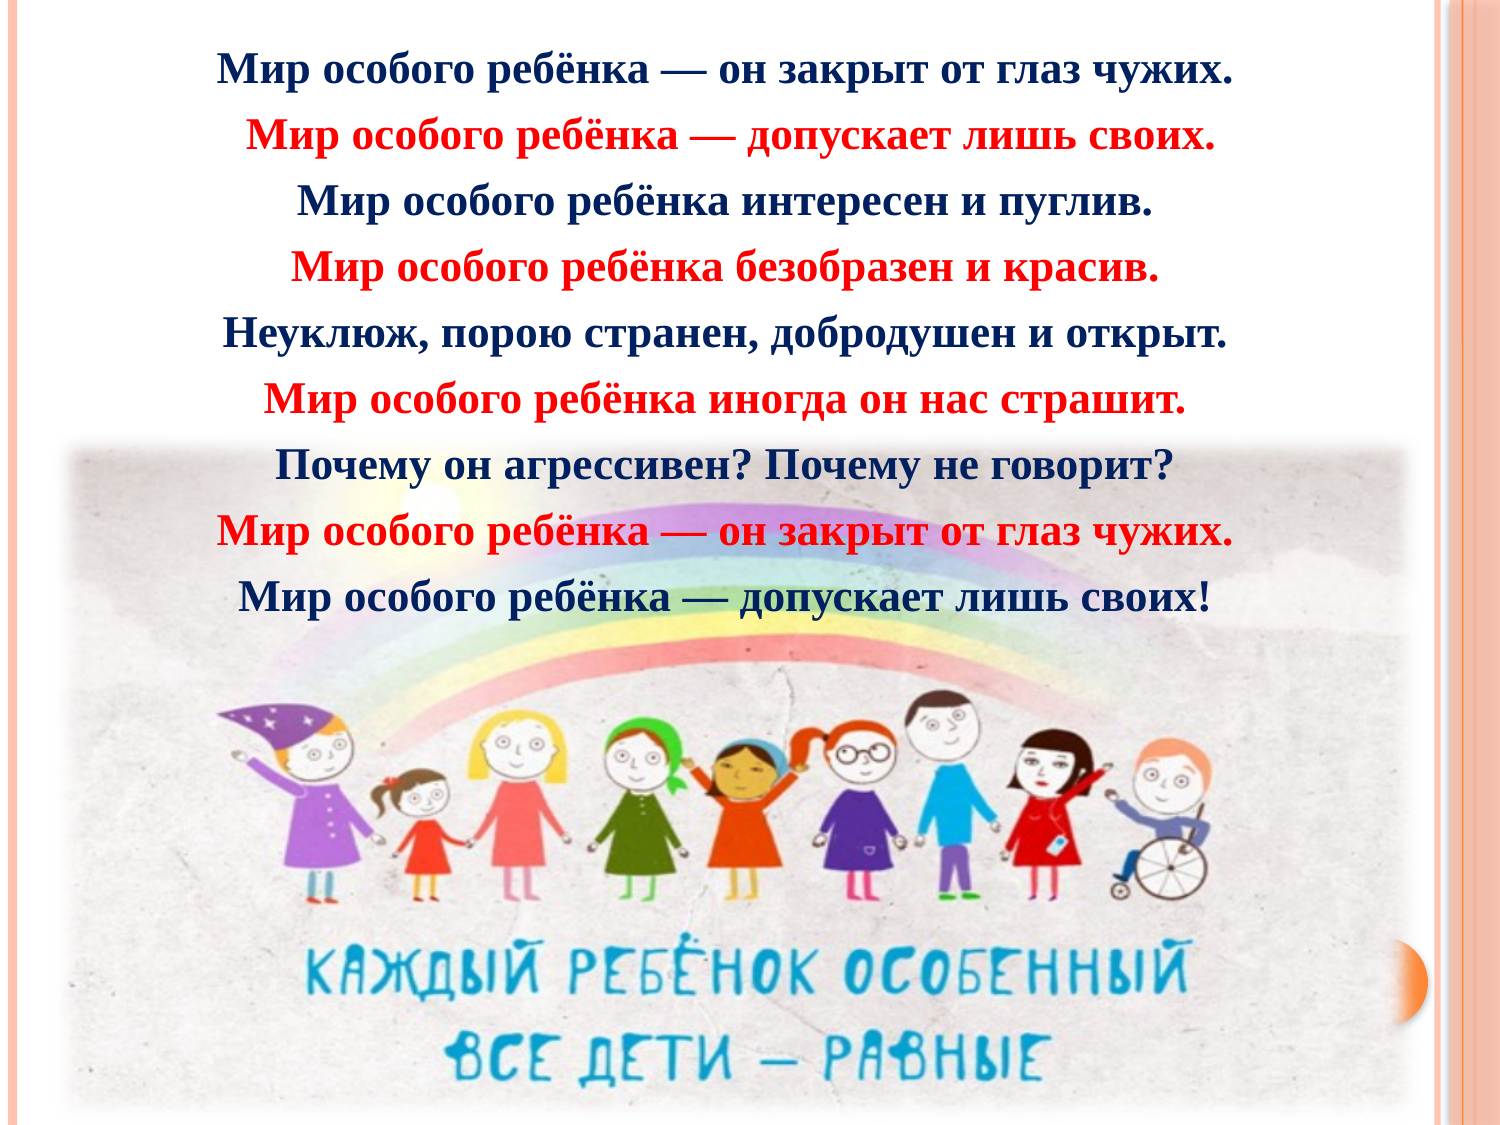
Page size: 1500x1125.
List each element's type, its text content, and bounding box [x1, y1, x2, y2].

picture [52, 432, 1424, 1125]
list Мир особого ребёнка — он закрыт от глаз чужих. Мир особого ребёнка — допускает лишь своих. Мир особого ребёнка интересен и пуглив. Мир особого ребёнка безобразен и красив. Неуклюж, порою странен, добродушен и открыт. Мир особого ребёнка иногда он нас страшит. Почему он агрессивен? Почему не говорит? Мир особого ребёнка — он закрыт от глаз чужих. Мир особого ребёнка — допускает лишь своих! [75, 30, 1388, 429]
